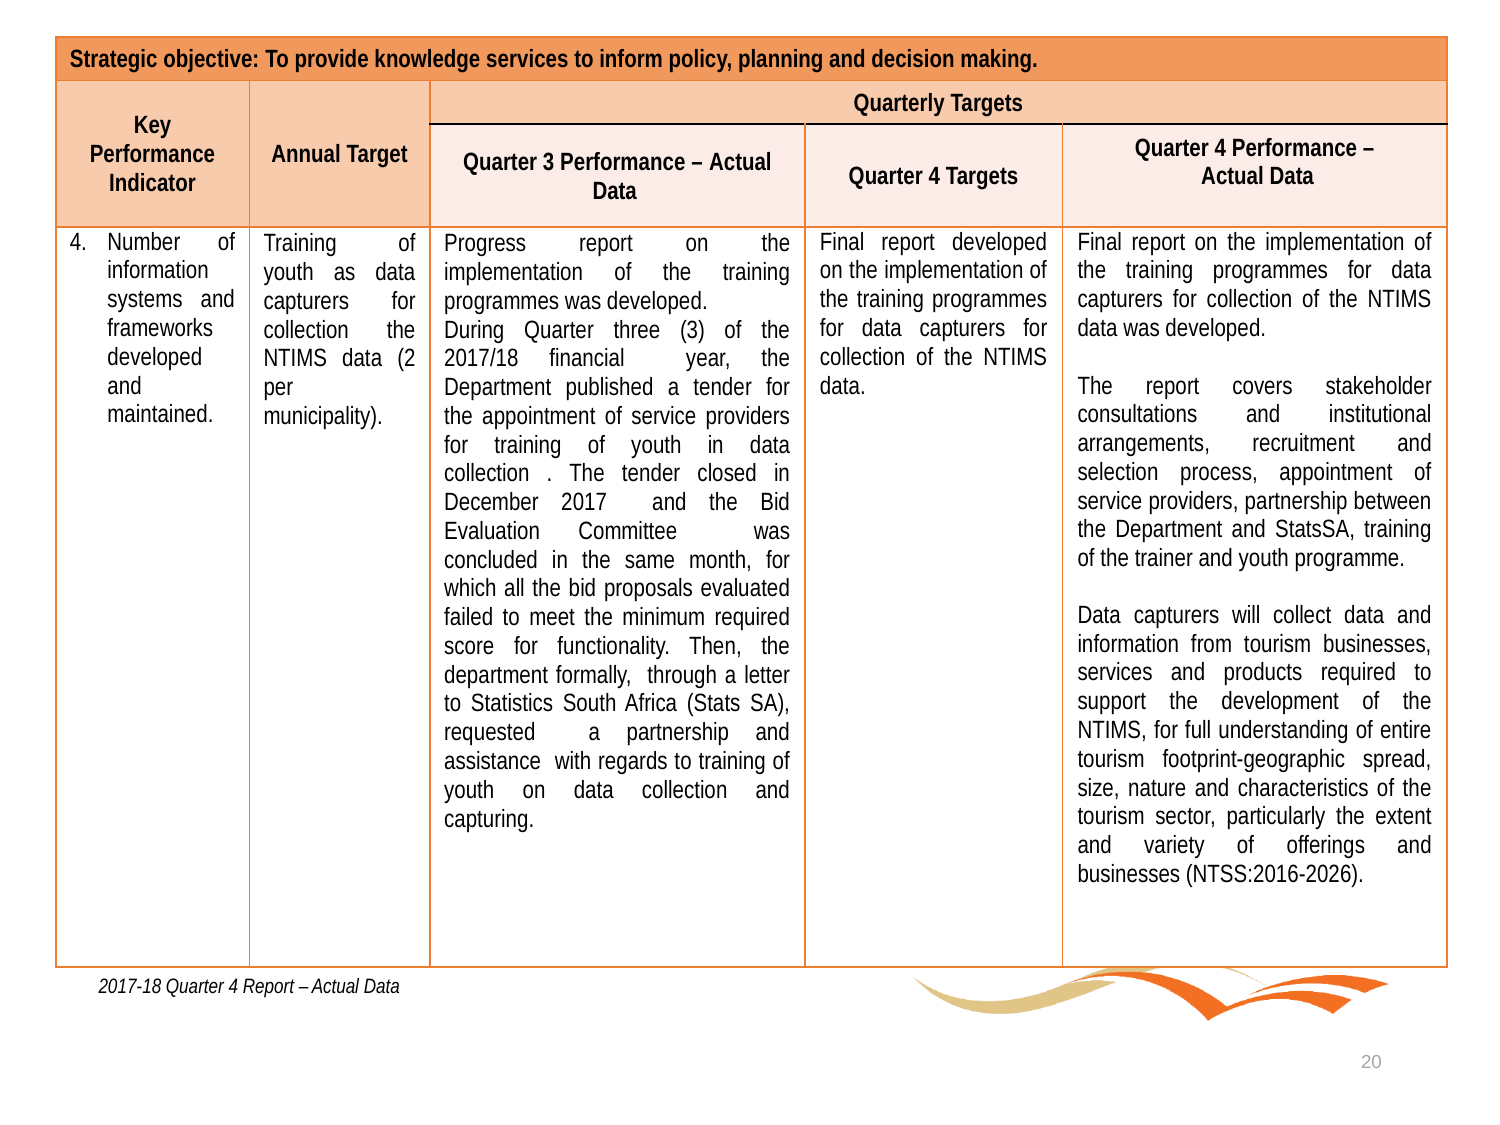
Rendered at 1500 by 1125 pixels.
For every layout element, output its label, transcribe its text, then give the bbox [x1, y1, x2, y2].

footer 2017-18 Quarter 4 Report – Actual Data [83, 968, 534, 1026]
picture [904, 968, 1397, 1034]
table_header Strategic objective: To provide knowledge services to inform policy, planning and decision making. [57, 38, 1446, 80]
slide_number 20 [1216, 1042, 1397, 1103]
table_cell Number of information systems and frameworks developed and maintained. [57, 228, 249, 966]
table_cell Key Performance Indicator [57, 81, 249, 226]
table_cell Training of youth as data capturers for collection the NTIMS data (2 per municipality). [250, 228, 429, 966]
table_cell Quarter 3 Performance – Actual Data [431, 125, 804, 226]
table_cell Quarter 4 Targets [806, 125, 1062, 226]
table_cell Annual Target [250, 81, 429, 226]
table_cell Quarterly Targets [431, 81, 1446, 123]
table_cell Final report on the implementation of the training programmes for data capturers for collection of the NTIMS data was developed. The report covers stakeholder consultations and institutional arrangements, recruitment and selection process, appointment of service providers, partnership between the Department and StatsSA, training of the trainer and youth programme. Data capturers will collect data and information from tourism businesses, services and products required to support the development of the NTIMS, for full understanding of entire tourism footprint-geographic spread, size, nature and characteristics of the tourism sector, particularly the extent and variety of offerings and businesses (NTSS:2016-2026). [1063, 228, 1446, 966]
table_cell Quarter 4 Performance – Actual Data [1063, 125, 1446, 226]
table_cell Final report developed on the implementation of the training programmes for data capturers for collection of the NTIMS data. [806, 228, 1062, 966]
table_cell Progress report on the implementation of the training programmes was developed. During Quarter three (3) of the 2017/18 financial year, the Department published a tender for the appointment of service providers for training of youth in data collection . The tender closed in December 2017 and the Bid Evaluation Committee was concluded in the same month, for which all the bid proposals evaluated failed to meet the minimum required score for functionality. Then, the department formally, through a letter to Statistics South Africa (Stats SA), requested a partnership and assistance with regards to training of youth on data collection and capturing. [431, 228, 804, 966]
